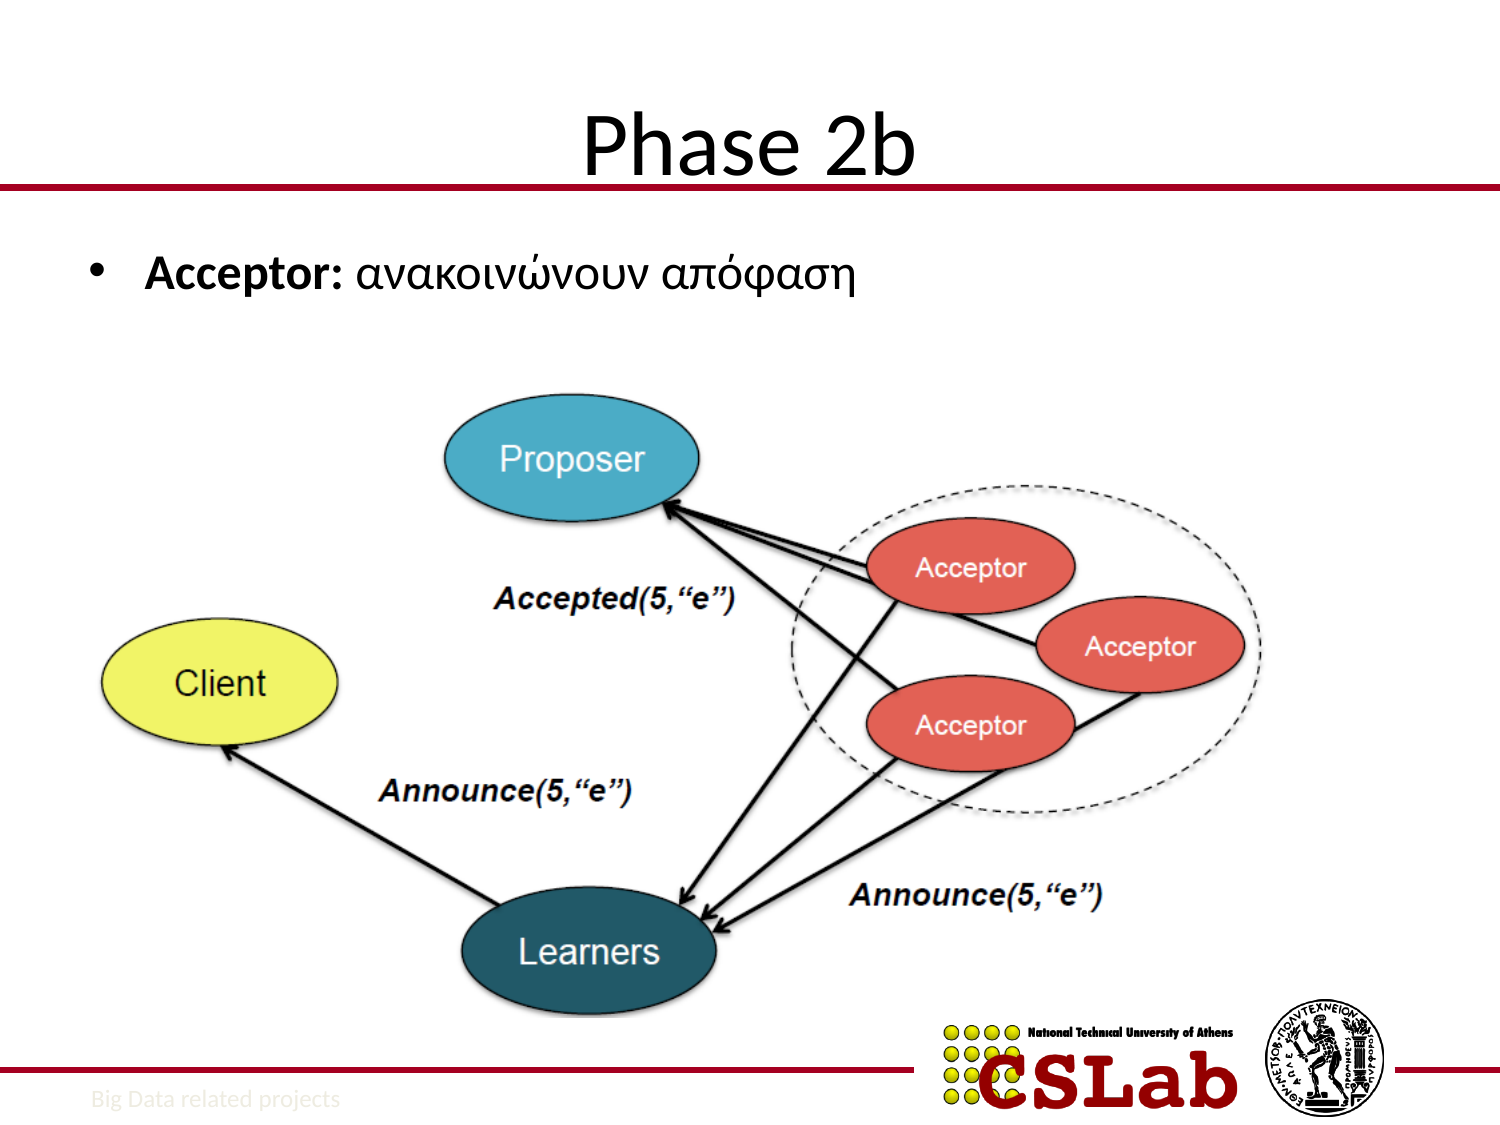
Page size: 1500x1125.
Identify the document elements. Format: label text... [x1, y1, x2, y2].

picture [76, 373, 1384, 1117]
title Phase 2b [74, 44, 1426, 233]
list Acceptor: ανακοινώνουν απόφαση [73, 231, 1424, 975]
picture [937, 1022, 1243, 1118]
